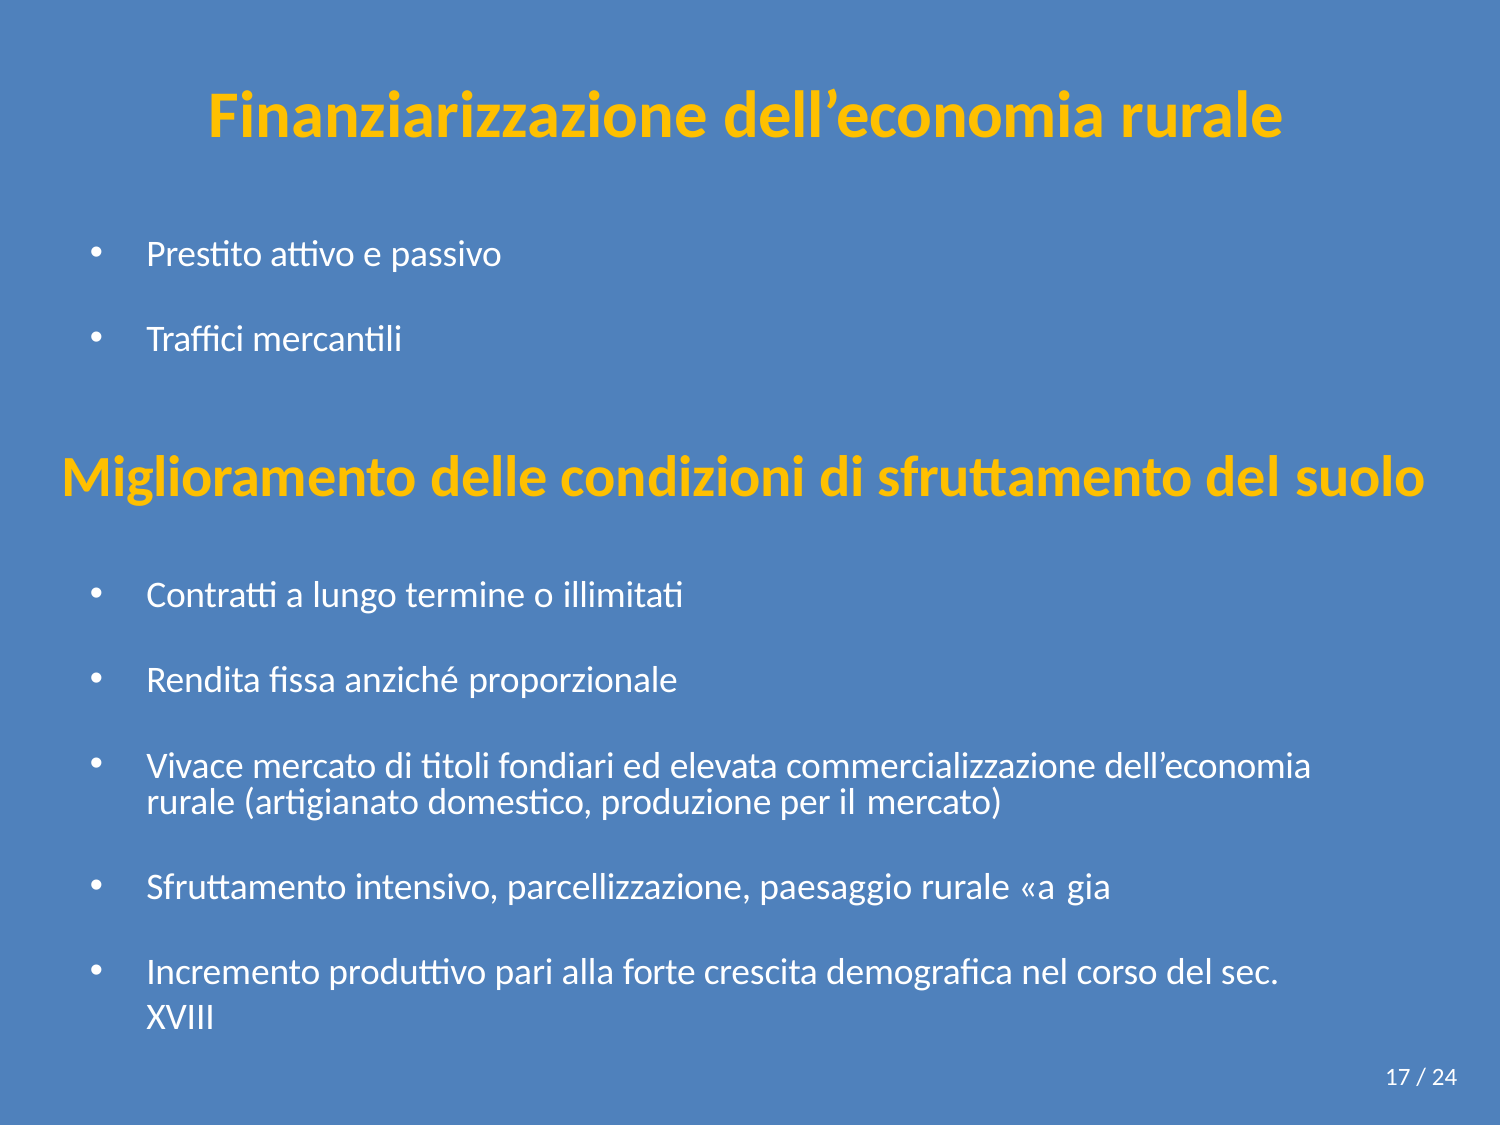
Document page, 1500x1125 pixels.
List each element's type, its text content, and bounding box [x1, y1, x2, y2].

slide_number 17 / 24 [1378, 1064, 1460, 1125]
text_box Prestito attivo e passivo Traffici mercantili Miglioramento delle condizioni di sfruttamento del suolo Contratti a lungo termine o illimitati Rendita fissa anziché proporzionale Vivace mercato di titoli fondiari ed elevata commercializzazione dell’economia rurale (artigianato domestico, produzione per il mercato) Sfruttamento intensivo, parcellizzazione, paesaggio rurale «a gia Incremento produttivo pari alla forte crescita demografica nel corso del sec. XVIII [59, 226, 1441, 1037]
title Finanziarizzazione dell’economia rurale [206, 68, 1294, 226]
